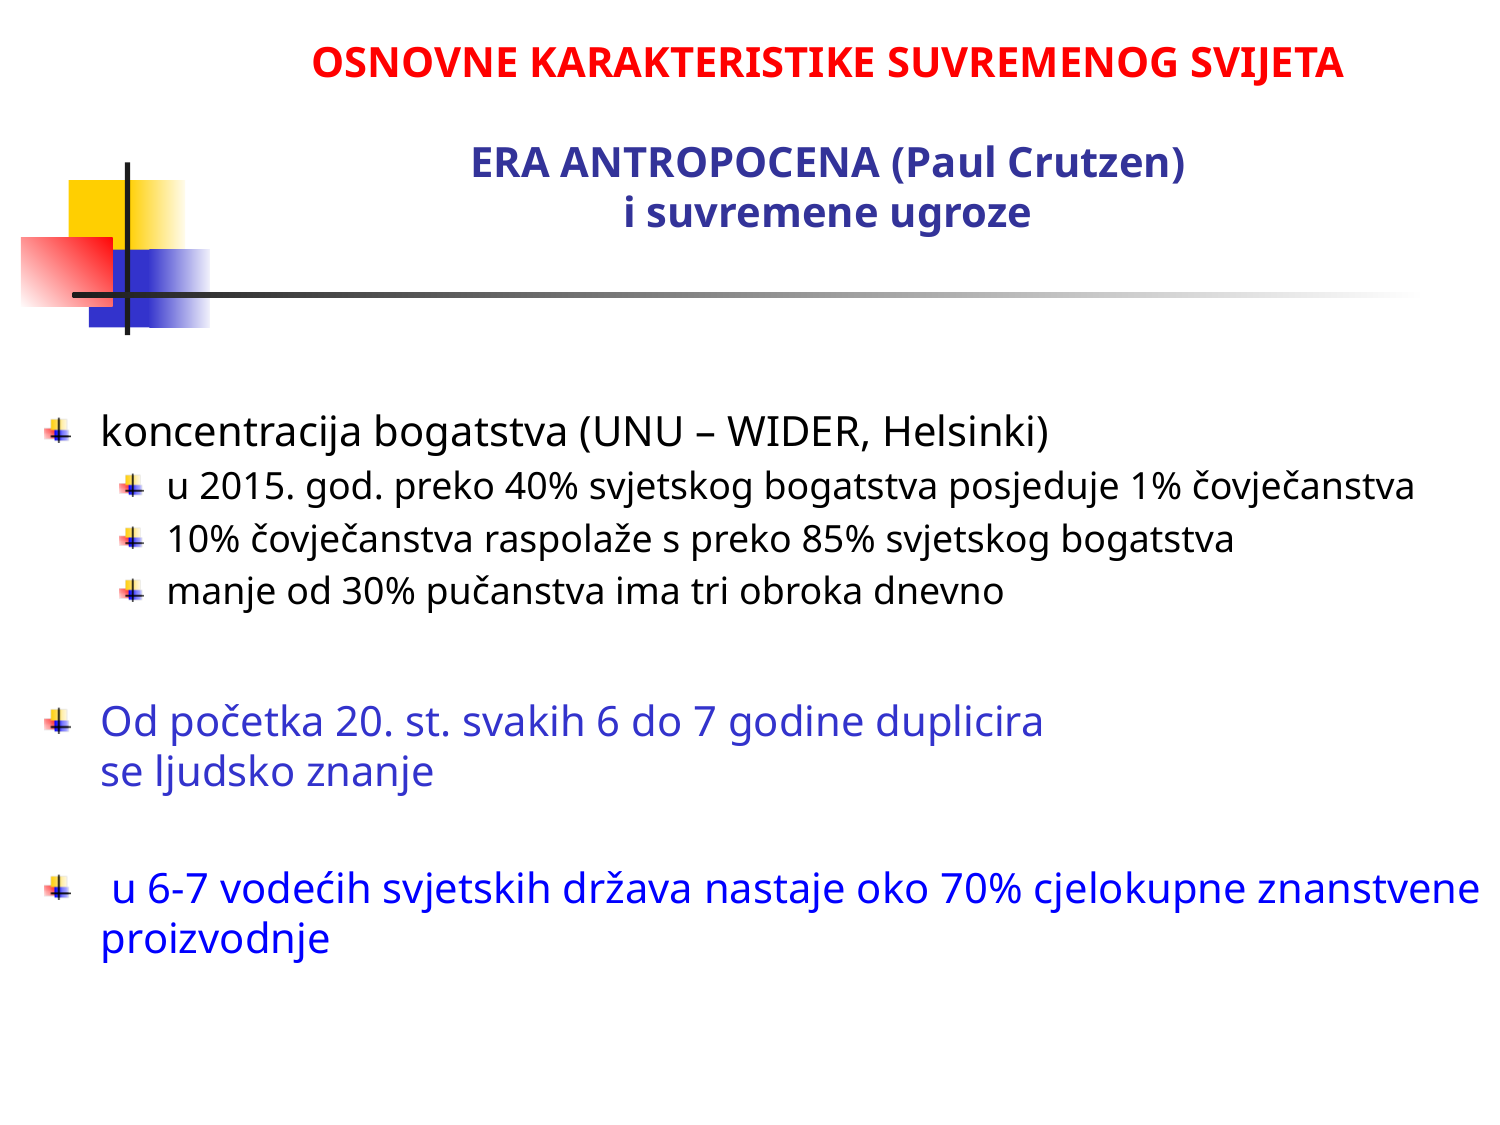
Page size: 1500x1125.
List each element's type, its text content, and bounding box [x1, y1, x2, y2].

picture [119, 577, 144, 602]
title OSNOVNE KARAKTERISTIKE SUVREMENOG SVIJETA ERA ANTROPOCENA (Paul Crutzen) i suvremene ugroze [188, 34, 1468, 244]
picture [119, 472, 144, 497]
list koncentracija bogatstva (UNU – WIDER, Helsinki) u 2015. god. preko 40% svjetskog bogatstva posjeduje 1% čovječanstva 10% čovječanstva raspolaže s preko 85% svjetskog bogatstva manje od 30% pučanstva ima tri obroka dnevno Od početka 20. st. svakih 6 do 7 godine duplicira se ljudsko znanje u 6-7 vodećih svjetskih država nastaje oko 70% cjelokupne znanstvene proizvodnje [29, 396, 1500, 1125]
picture [44, 706, 71, 734]
picture [44, 873, 71, 900]
picture [44, 416, 71, 443]
picture [119, 525, 144, 549]
